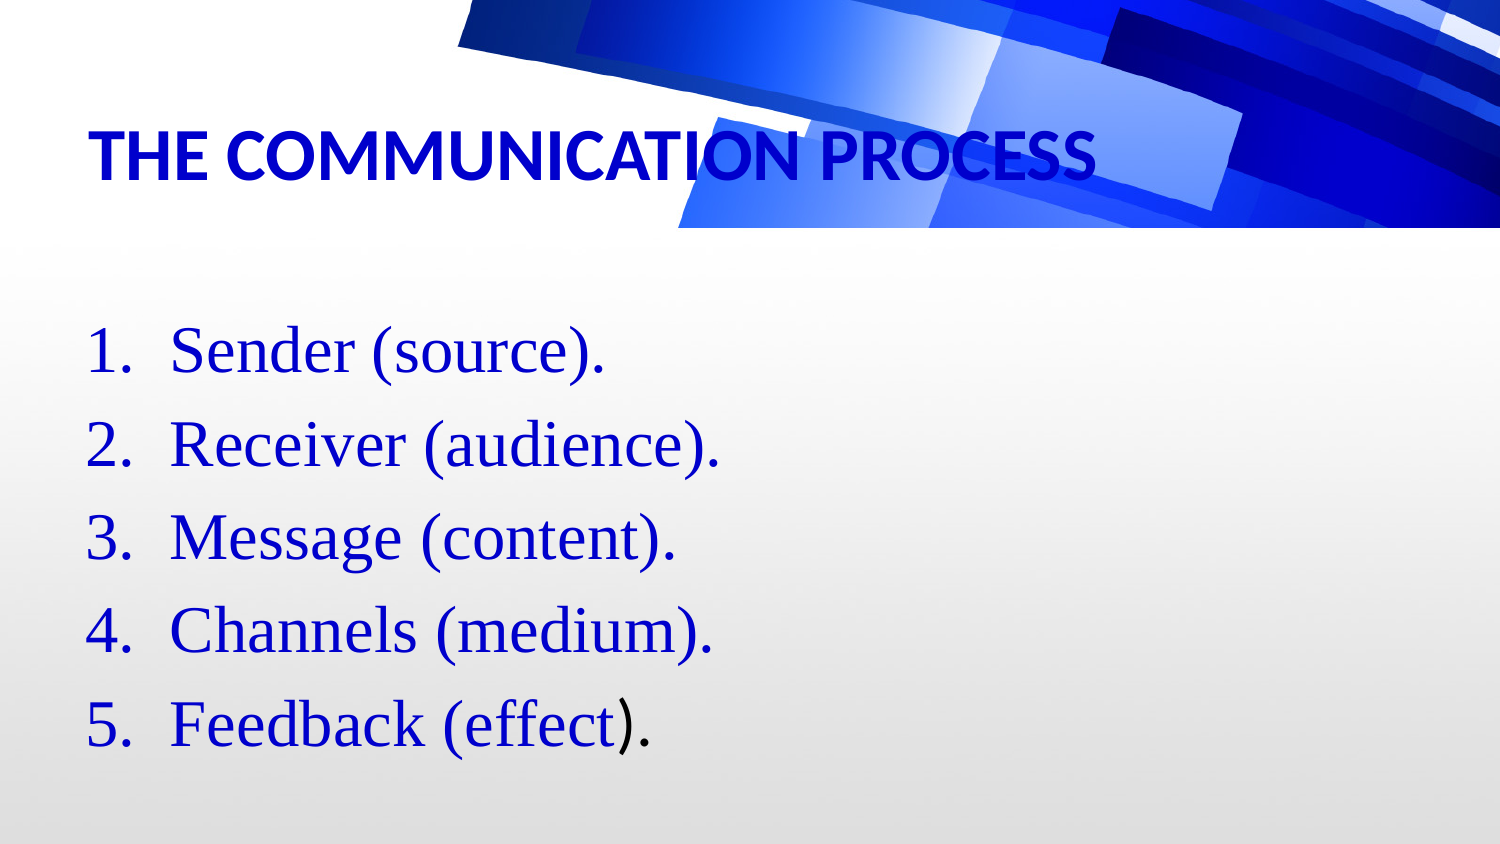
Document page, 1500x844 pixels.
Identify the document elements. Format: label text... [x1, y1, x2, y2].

title THE COMMUNICATION PROCESS [73, 87, 1429, 213]
list Sender (source). Receiver (audience). Message (content). Channels (medium). Feedback (effect). [70, 298, 1421, 747]
picture [0, 0, 1500, 844]
